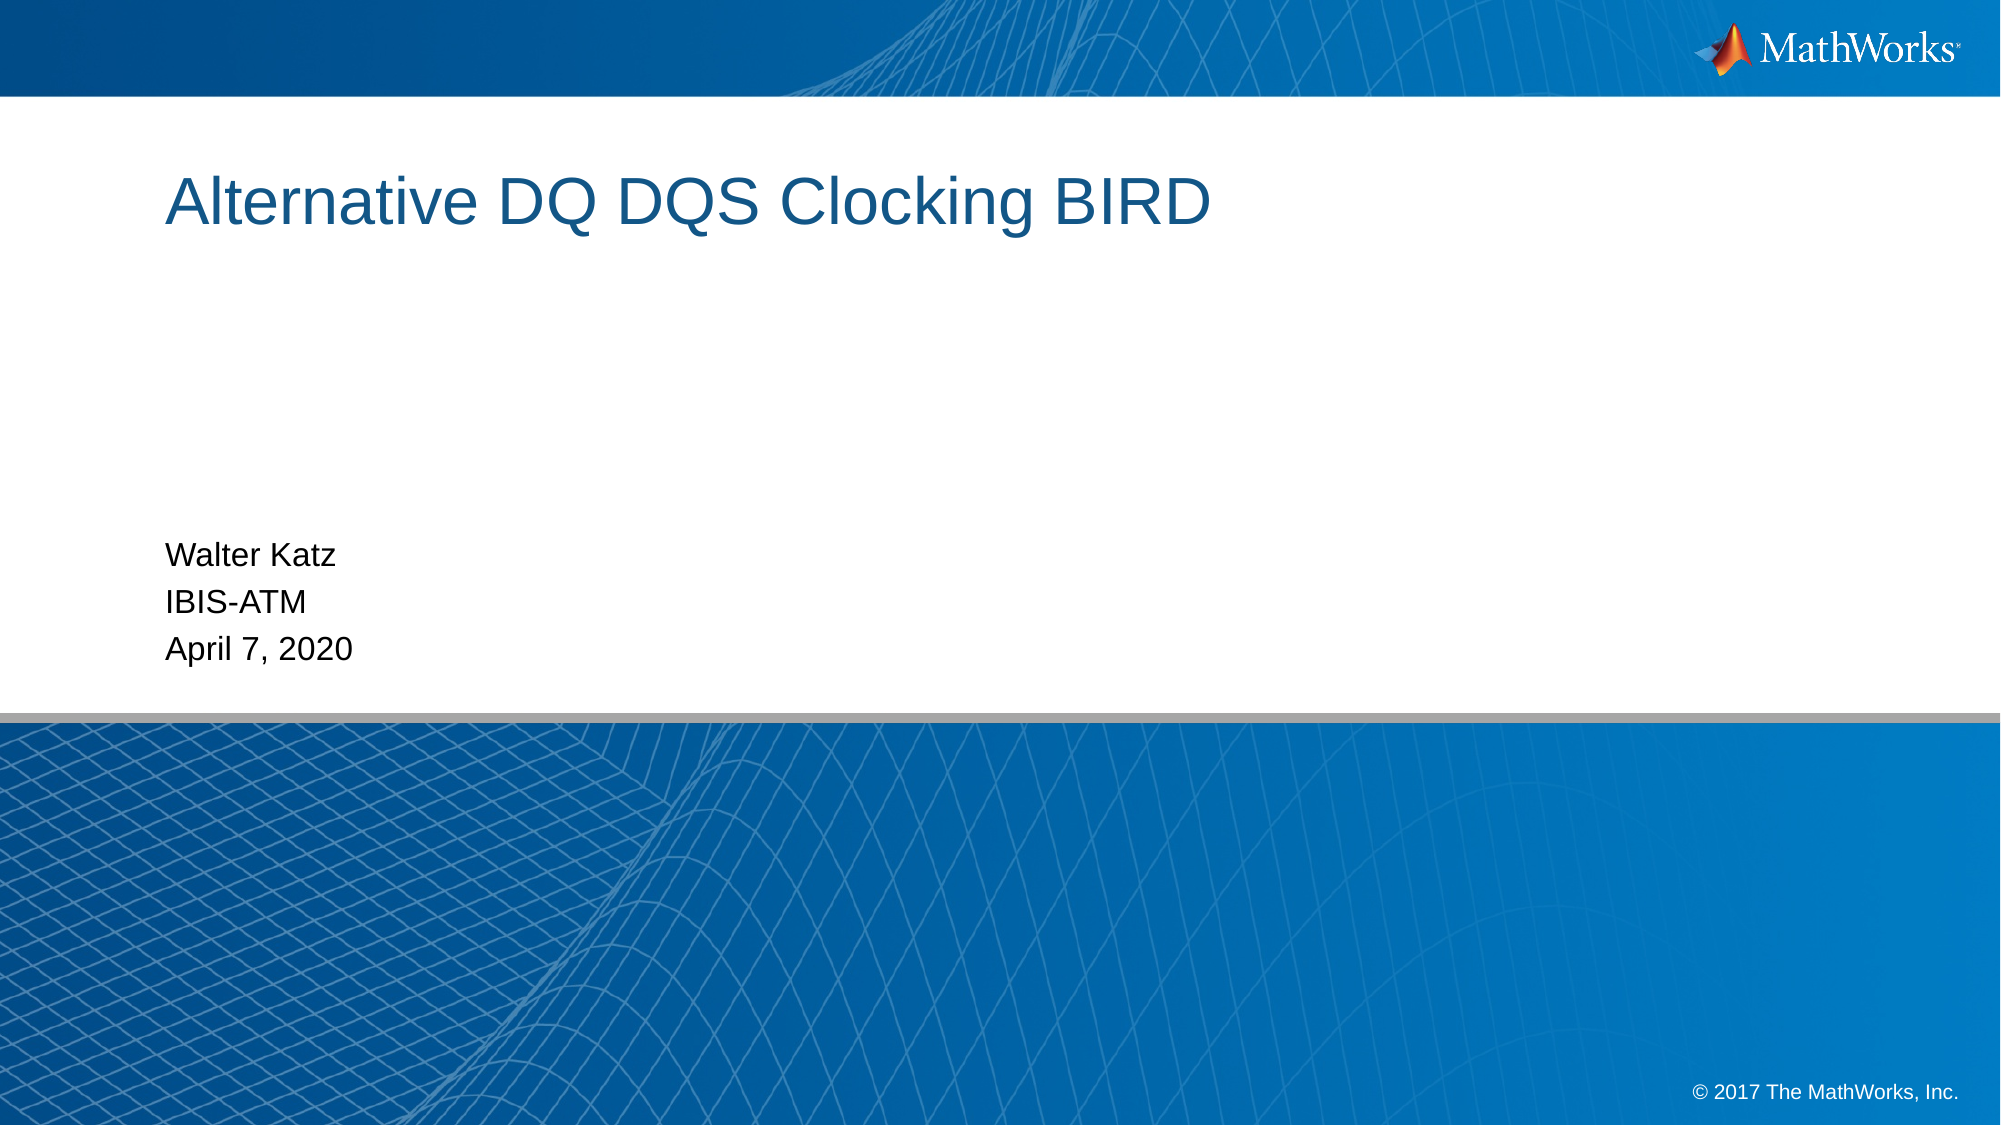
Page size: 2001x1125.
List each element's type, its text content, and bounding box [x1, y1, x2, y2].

picture [0, 0, 2001, 713]
title Alternative DQ DQS Clocking BIRD [150, 149, 1850, 450]
subtitle Walter Katz IBIS-ATM April 7, 2020 [150, 525, 1850, 688]
picture [0, 723, 2001, 1125]
